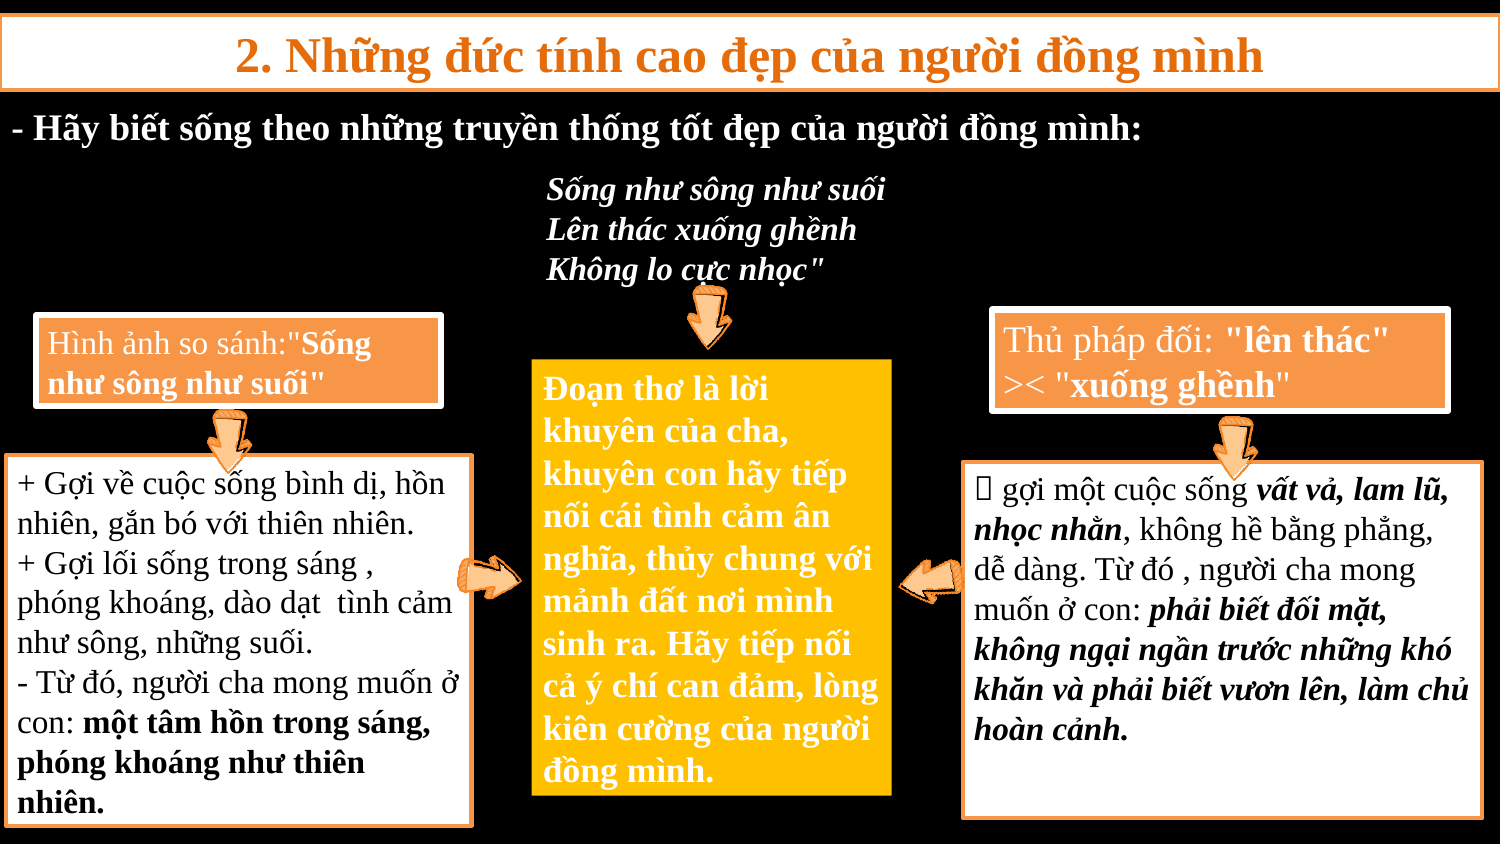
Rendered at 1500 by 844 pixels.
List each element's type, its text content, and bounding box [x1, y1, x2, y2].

text_box + Gợi về cuộc sống bình dị, hồn nhiên, gắn bó với thiên nhiên. + Gợi lối sống trong sáng , phóng khoáng, dào dạt tình cảm như sông, những suối. - Từ đó, người cha mong muốn ở con: một tâm hồn trong sáng, phóng khoáng như thiên nhiên. [4, 453, 474, 828]
text_box  gợi một cuộc sống vất vả, lam lũ, nhọc nhằn, không hề bằng phẳng, dễ dàng. Từ đó , người cha mong muốn ở con: phải biết đối mặt, không ngại ngần trước những khó khăn và phải biết vươn lên, làm chủ hoàn cảnh. [961, 460, 1484, 820]
picture [849, 510, 999, 660]
text_box Hình ảnh so sánh:"Sống như sông như suối" [33, 312, 444, 409]
picture [1174, 392, 1300, 518]
text_box 2. Những đức tính cao đẹp của người đồng mình [0, 13, 1500, 92]
picture [168, 386, 294, 512]
text_box Sống như sông như suối Lên thác xuống ghềnh Không lo cực nhọc" [531, 159, 1282, 295]
picture [431, 510, 563, 641]
text_box - Hãy biết sống theo những truyền thống tốt đẹp của người đồng mình: [0, 97, 1500, 154]
text_box Thủ pháp đối: "lên thác" >< "xuống ghềnh" [989, 306, 1451, 414]
text_box Đoạn thơ là lời khuyên của cha, khuyên con hãy tiếp nối cái tình cảm ân nghĩa, thủy chung với mảnh đất nơi mình sinh ra. Hãy tiếp nối cả ý chí can đảm, lòng kiên cường của người đồng mình. [531, 359, 892, 796]
picture [649, 262, 774, 387]
